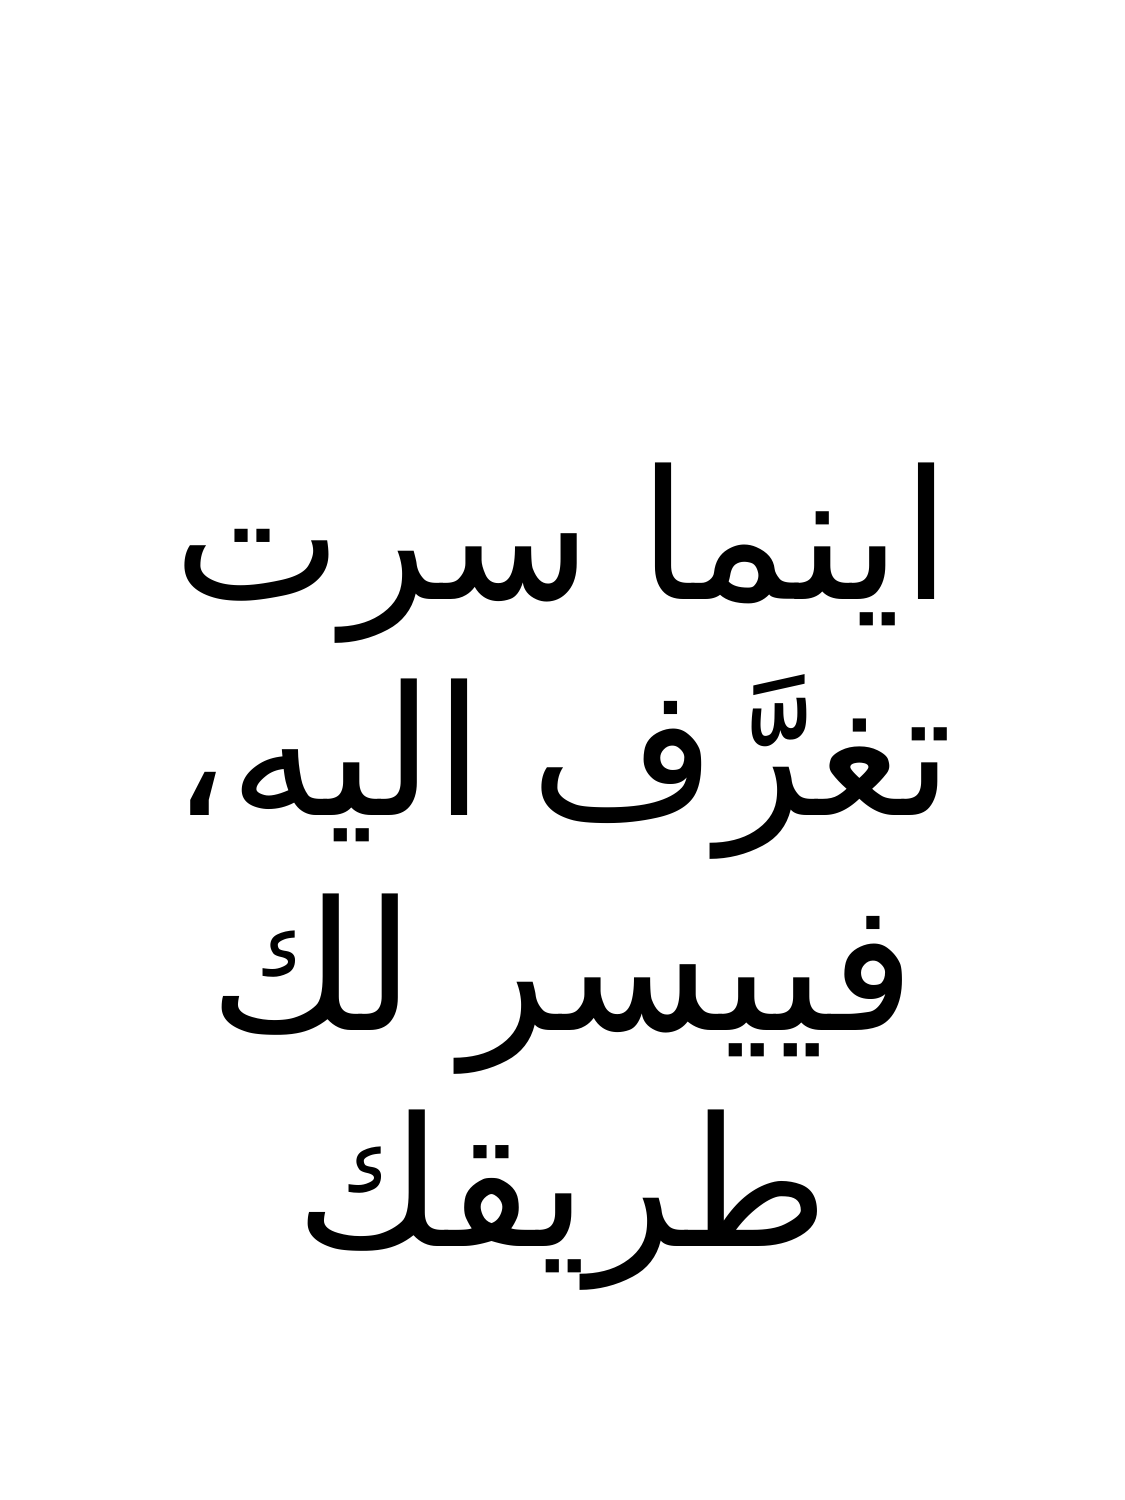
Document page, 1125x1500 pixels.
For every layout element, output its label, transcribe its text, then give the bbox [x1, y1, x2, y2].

list اينما سرت تغرَّف اليه، فييسر لك طريقك [18, 412, 1107, 1154]
